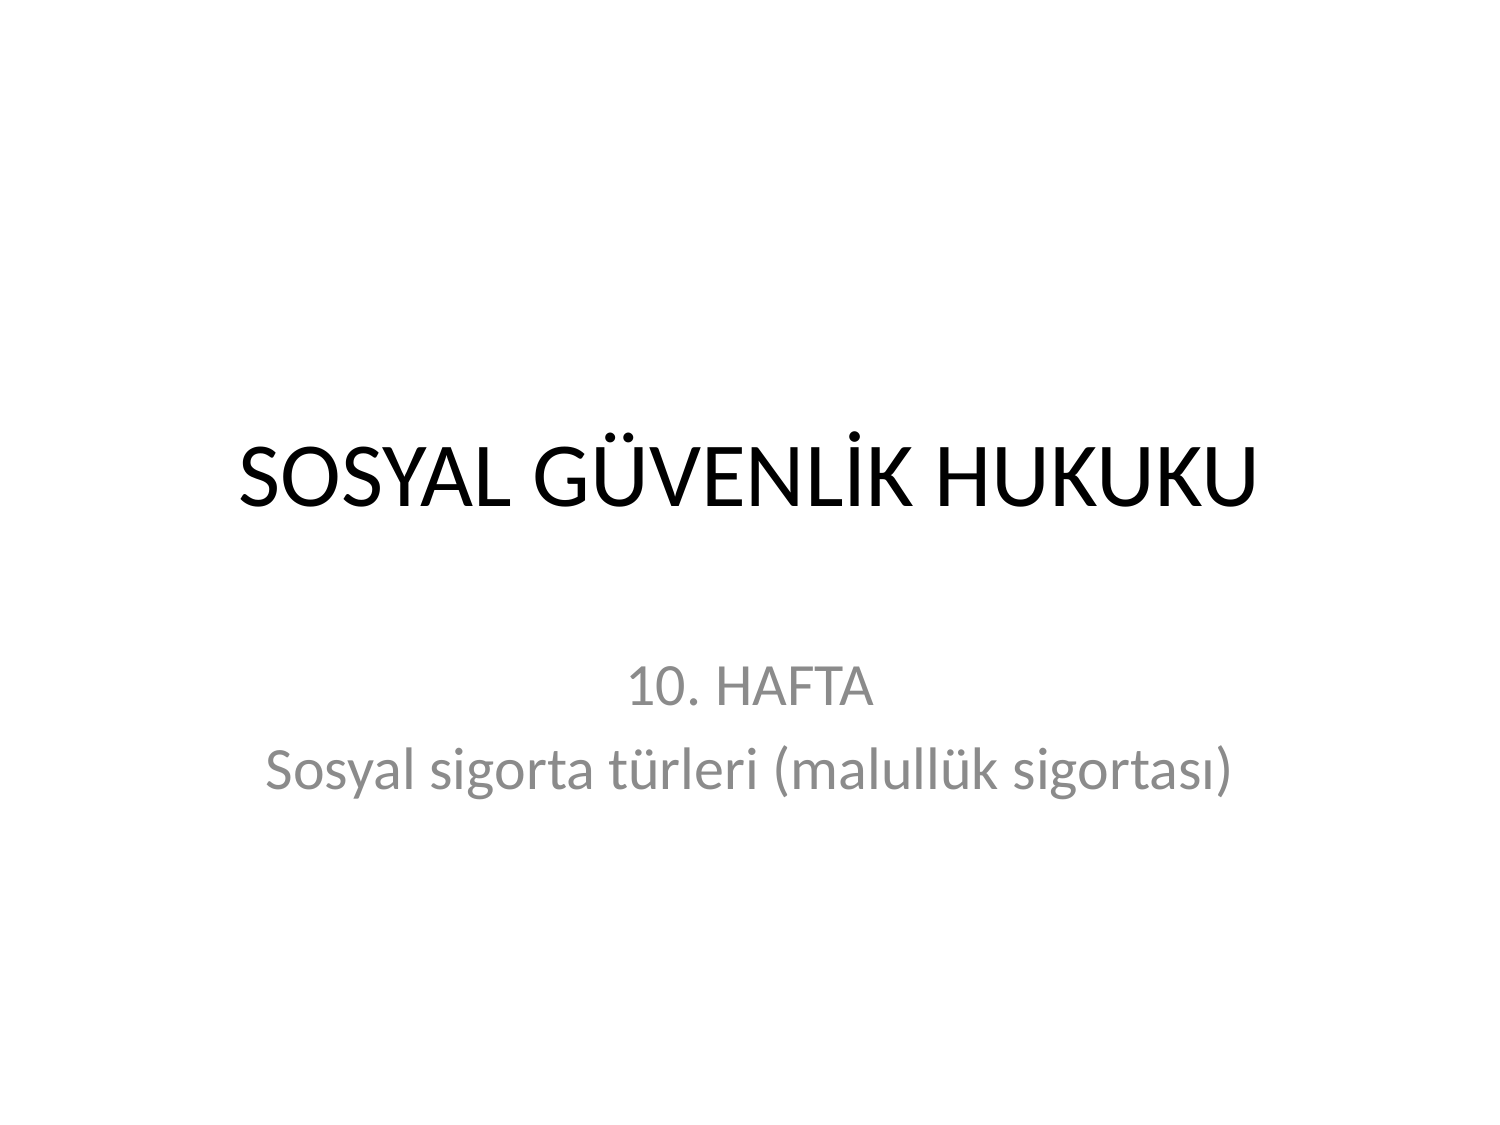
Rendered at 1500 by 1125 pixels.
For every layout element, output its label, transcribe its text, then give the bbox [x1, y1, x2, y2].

title SOSYAL GÜVENLİK HUKUKU [112, 349, 1388, 591]
subtitle 10. HAFTA Sosyal sigorta türleri (malullük sigortası) [225, 637, 1275, 925]
